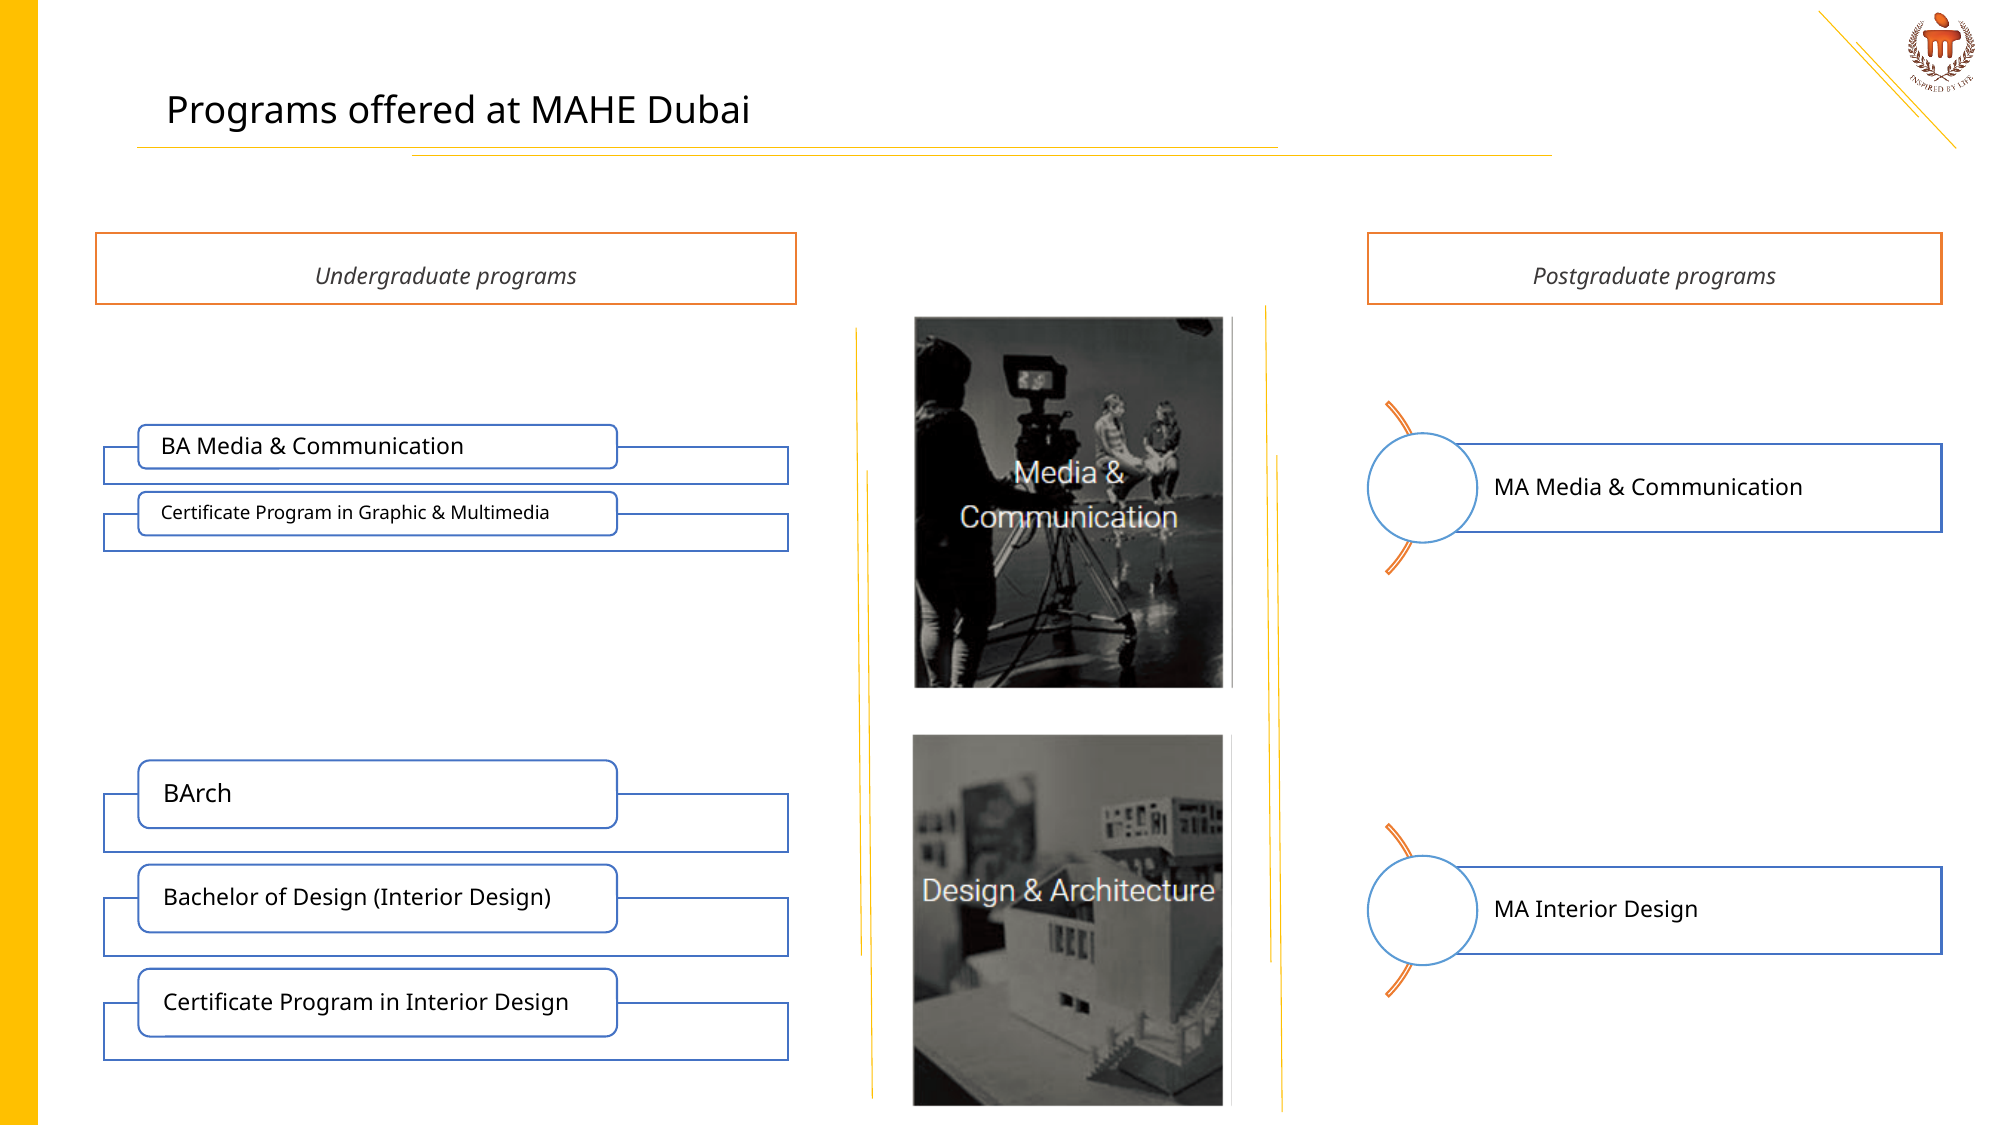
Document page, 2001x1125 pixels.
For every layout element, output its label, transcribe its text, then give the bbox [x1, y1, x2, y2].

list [906, 725, 1232, 1113]
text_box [1265, 305, 1283, 1113]
picture [1895, 86, 1913, 105]
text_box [1367, 820, 1942, 1001]
text_box Postgraduate programs [1367, 232, 1943, 305]
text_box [104, 276, 789, 700]
picture [1895, 94, 1905, 105]
text_box Undergraduate programs [95, 232, 797, 305]
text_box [856, 327, 873, 1099]
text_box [104, 751, 789, 1070]
picture [907, 307, 1233, 694]
picture [1895, 0, 1984, 105]
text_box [1367, 397, 1942, 578]
text_box Programs offered at MAHE Dubai [151, 78, 1578, 139]
